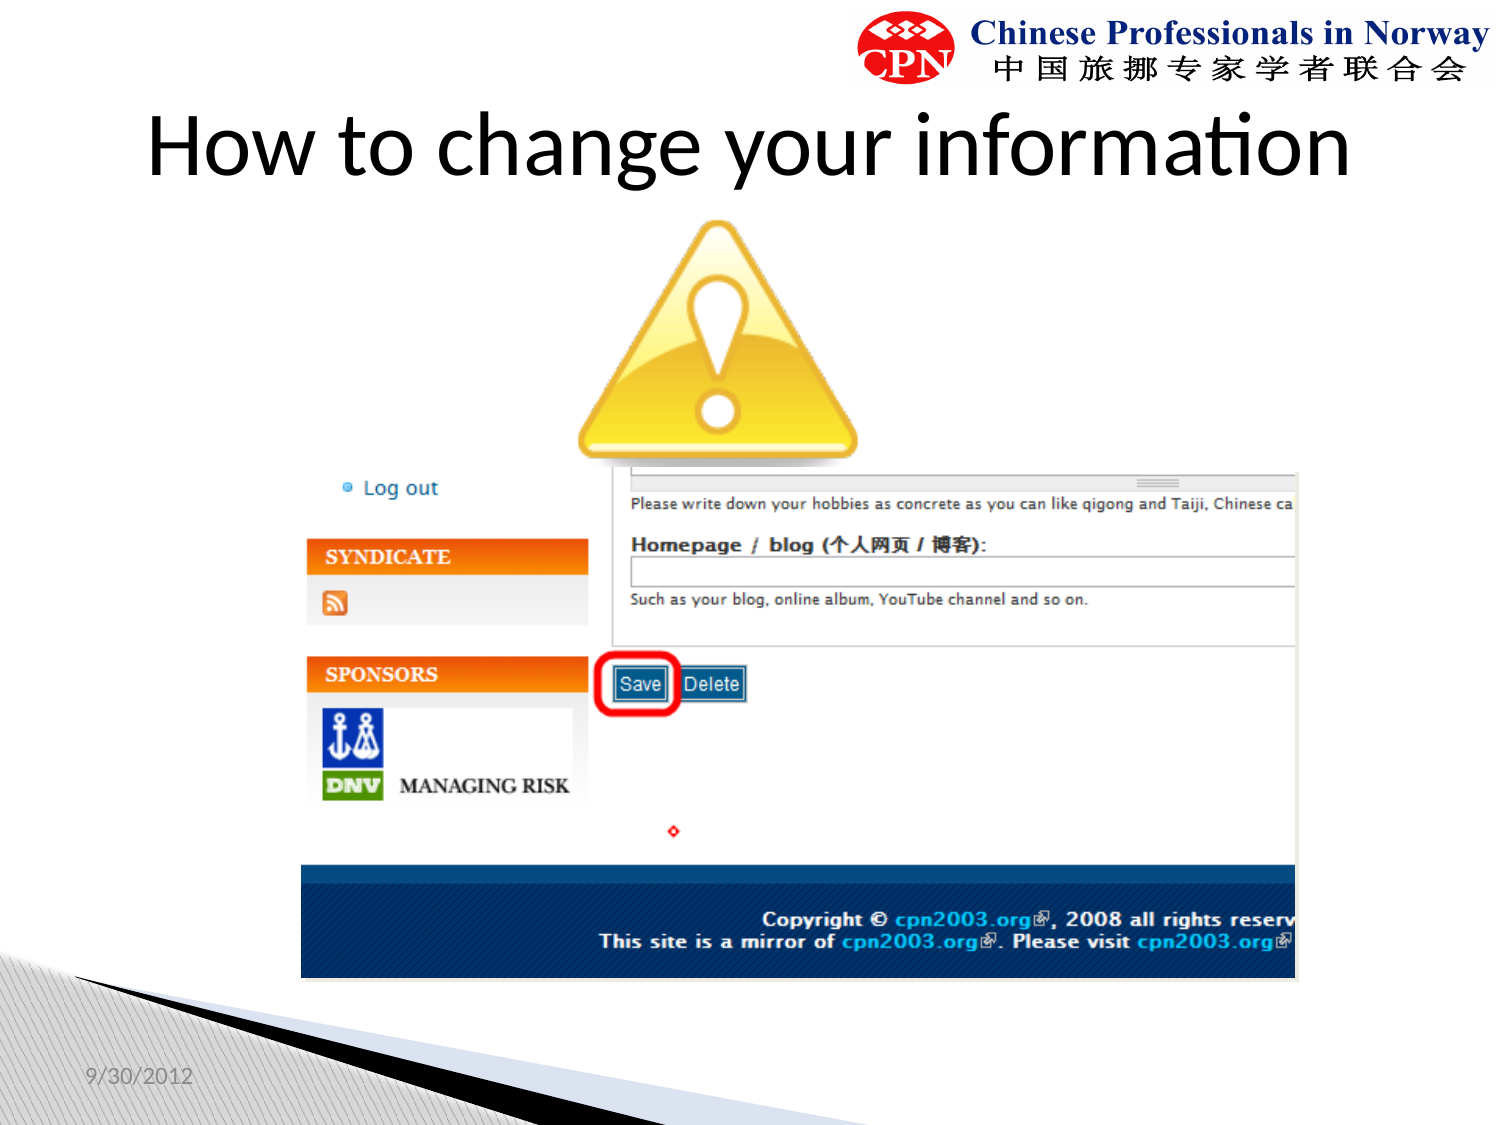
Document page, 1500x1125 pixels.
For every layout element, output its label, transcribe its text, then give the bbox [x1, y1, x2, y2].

picture [360, 1068, 539, 1125]
picture [275, 1041, 290, 1046]
picture [297, 1048, 312, 1053]
picture [253, 1034, 265, 1038]
picture [338, 1061, 359, 1068]
picture [850, 7, 1495, 90]
title How to change your information [75, 45, 1425, 233]
picture [316, 1054, 337, 1061]
picture [231, 1027, 243, 1031]
picture [300, 189, 1296, 978]
